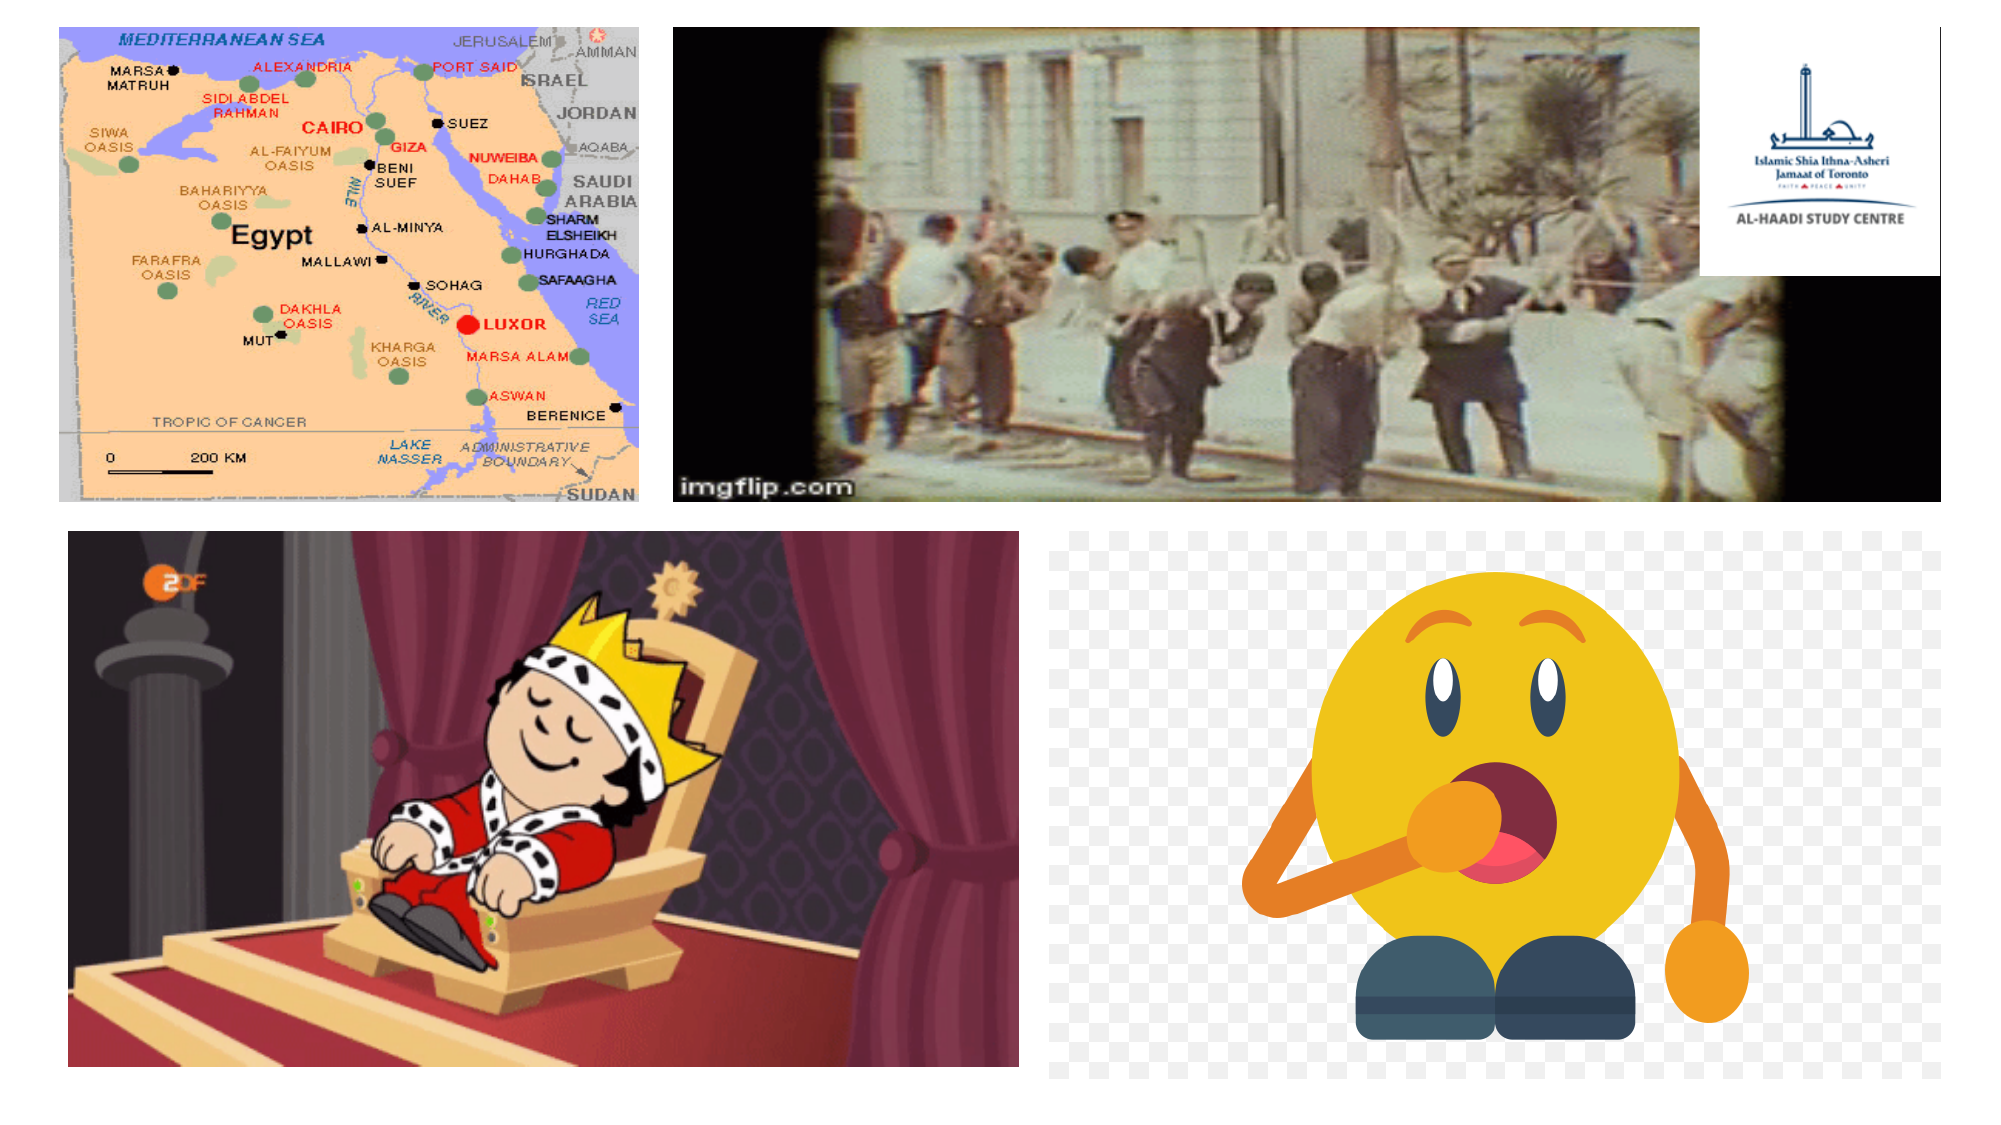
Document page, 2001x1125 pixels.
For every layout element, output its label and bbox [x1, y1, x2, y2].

text_box [673, 27, 1941, 502]
picture [68, 531, 1019, 1067]
picture [59, 27, 639, 502]
picture [1049, 531, 1941, 1079]
